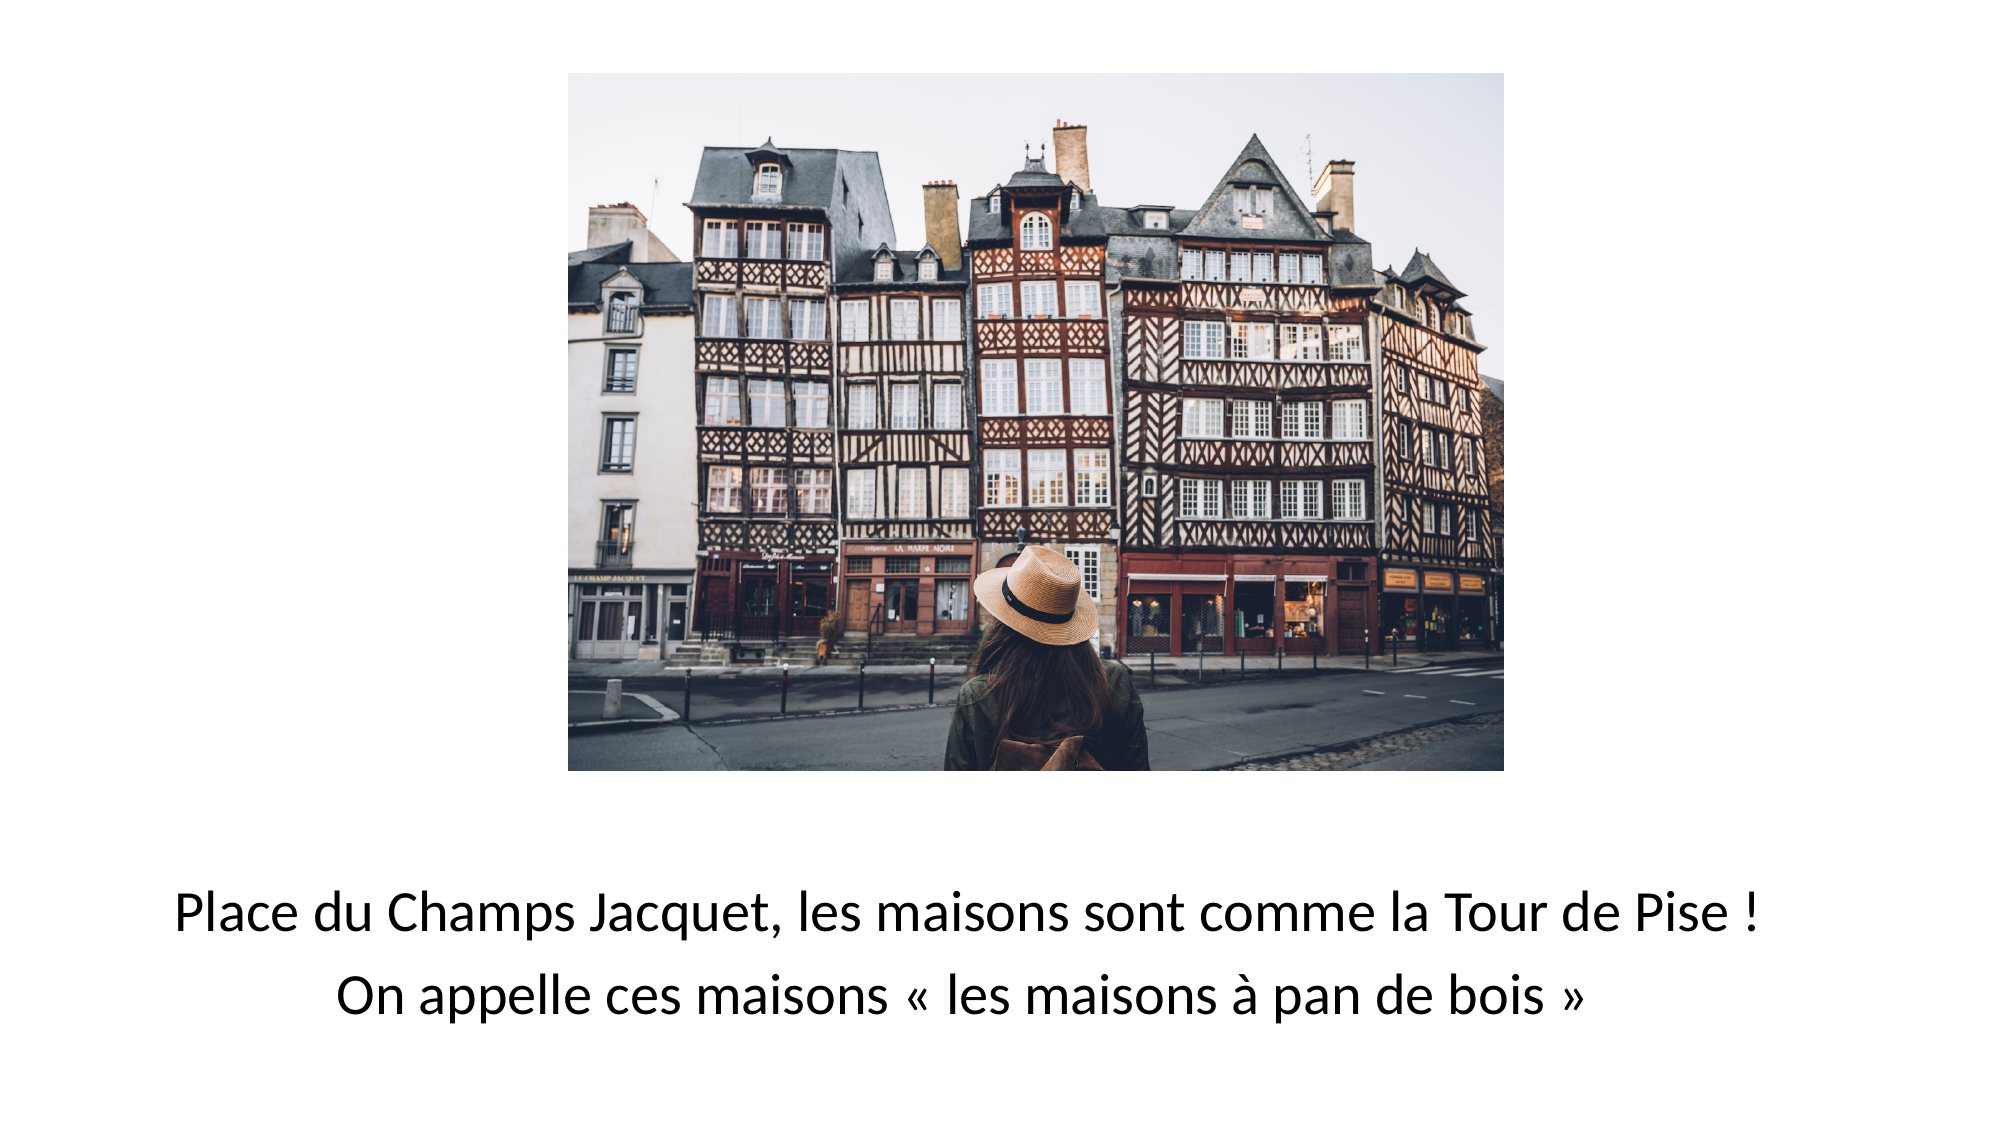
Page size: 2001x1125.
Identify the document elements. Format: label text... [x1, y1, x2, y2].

picture [568, 73, 1504, 771]
list Place du Champs Jacquet, les maisons sont comme la Tour de Pise ! On appelle ces maisons « les maisons à pan de bois » [106, 873, 1832, 971]
